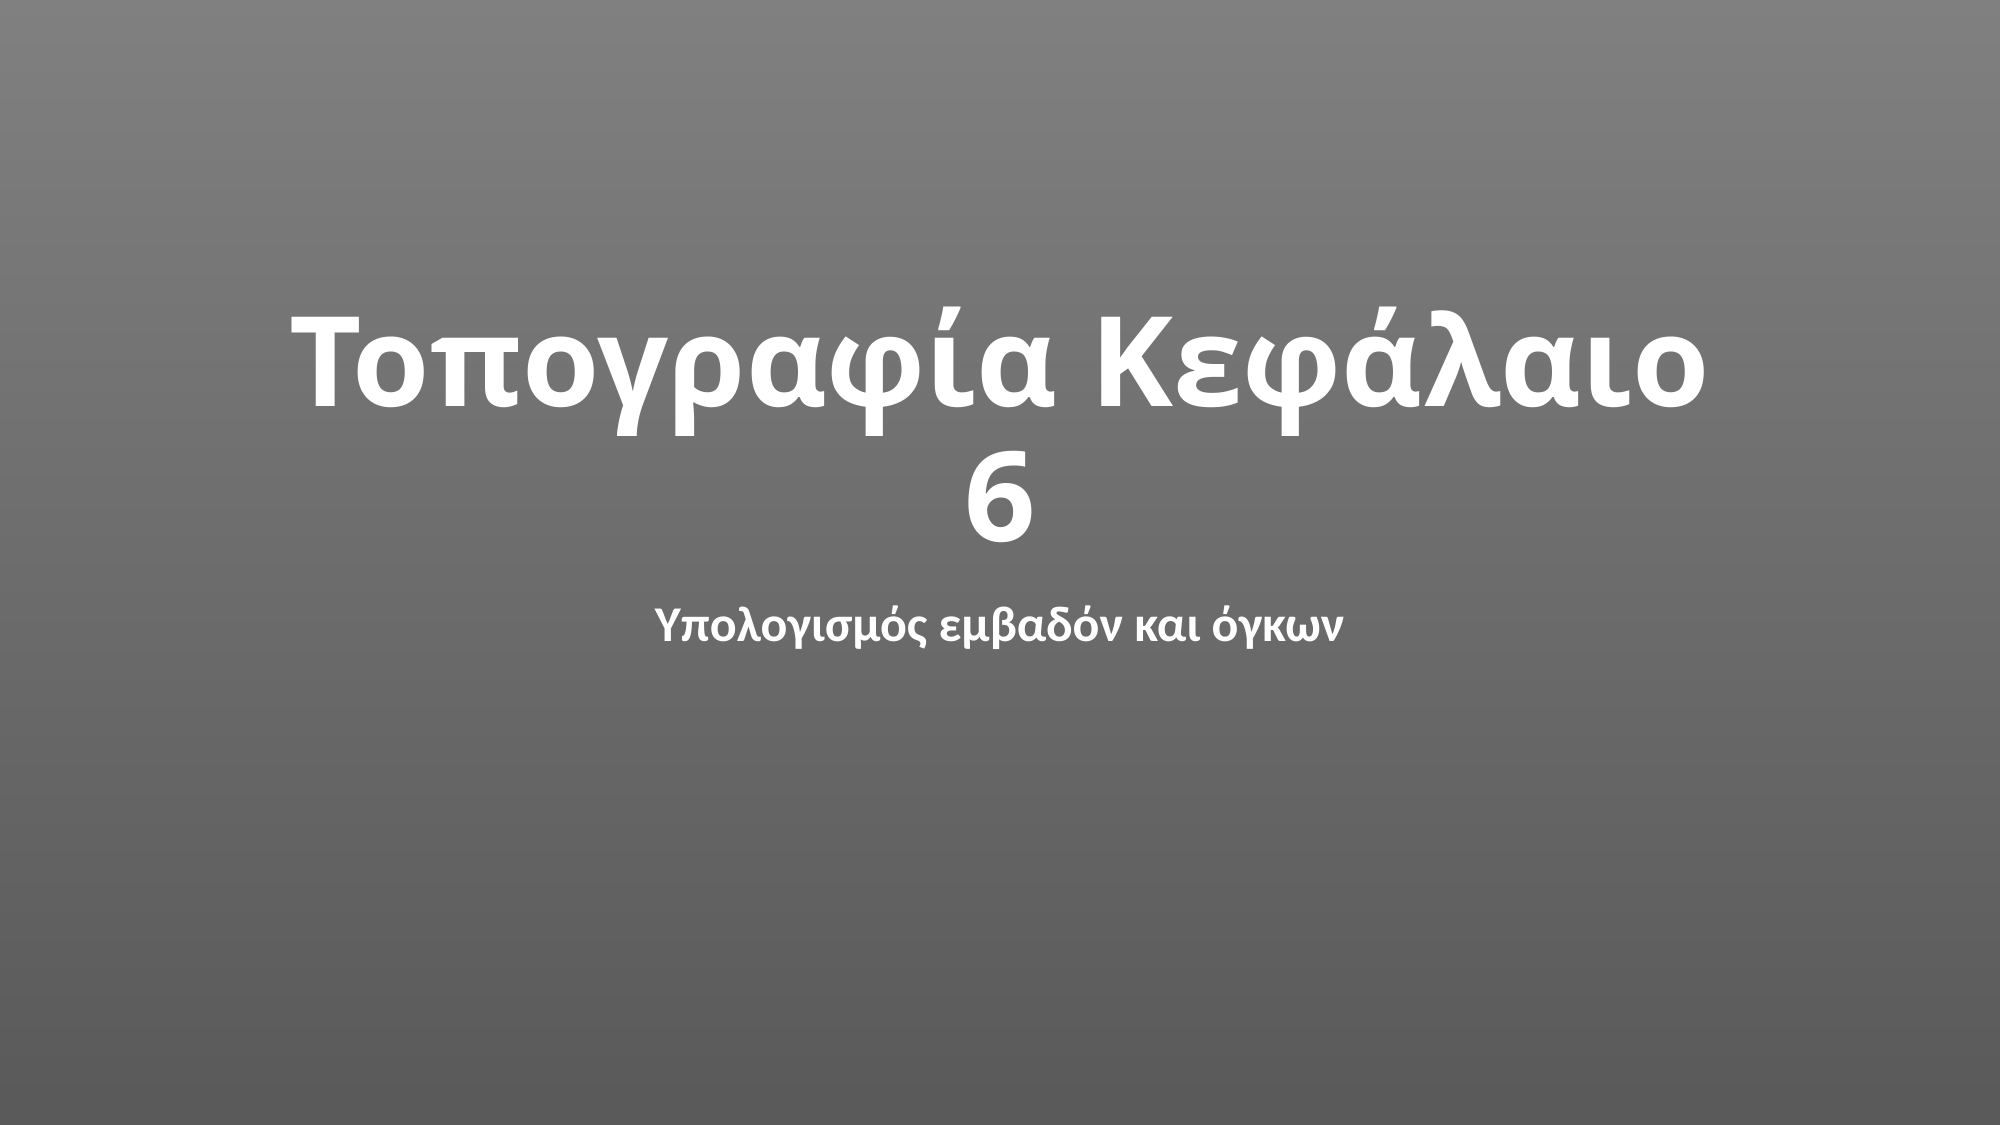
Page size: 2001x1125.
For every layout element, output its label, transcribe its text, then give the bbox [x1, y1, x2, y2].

title Τοπογραφία Κεφάλαιο 6 [249, 184, 1750, 576]
subtitle Υπολογισμός εμβαδόν και όγκων [249, 590, 1750, 863]
